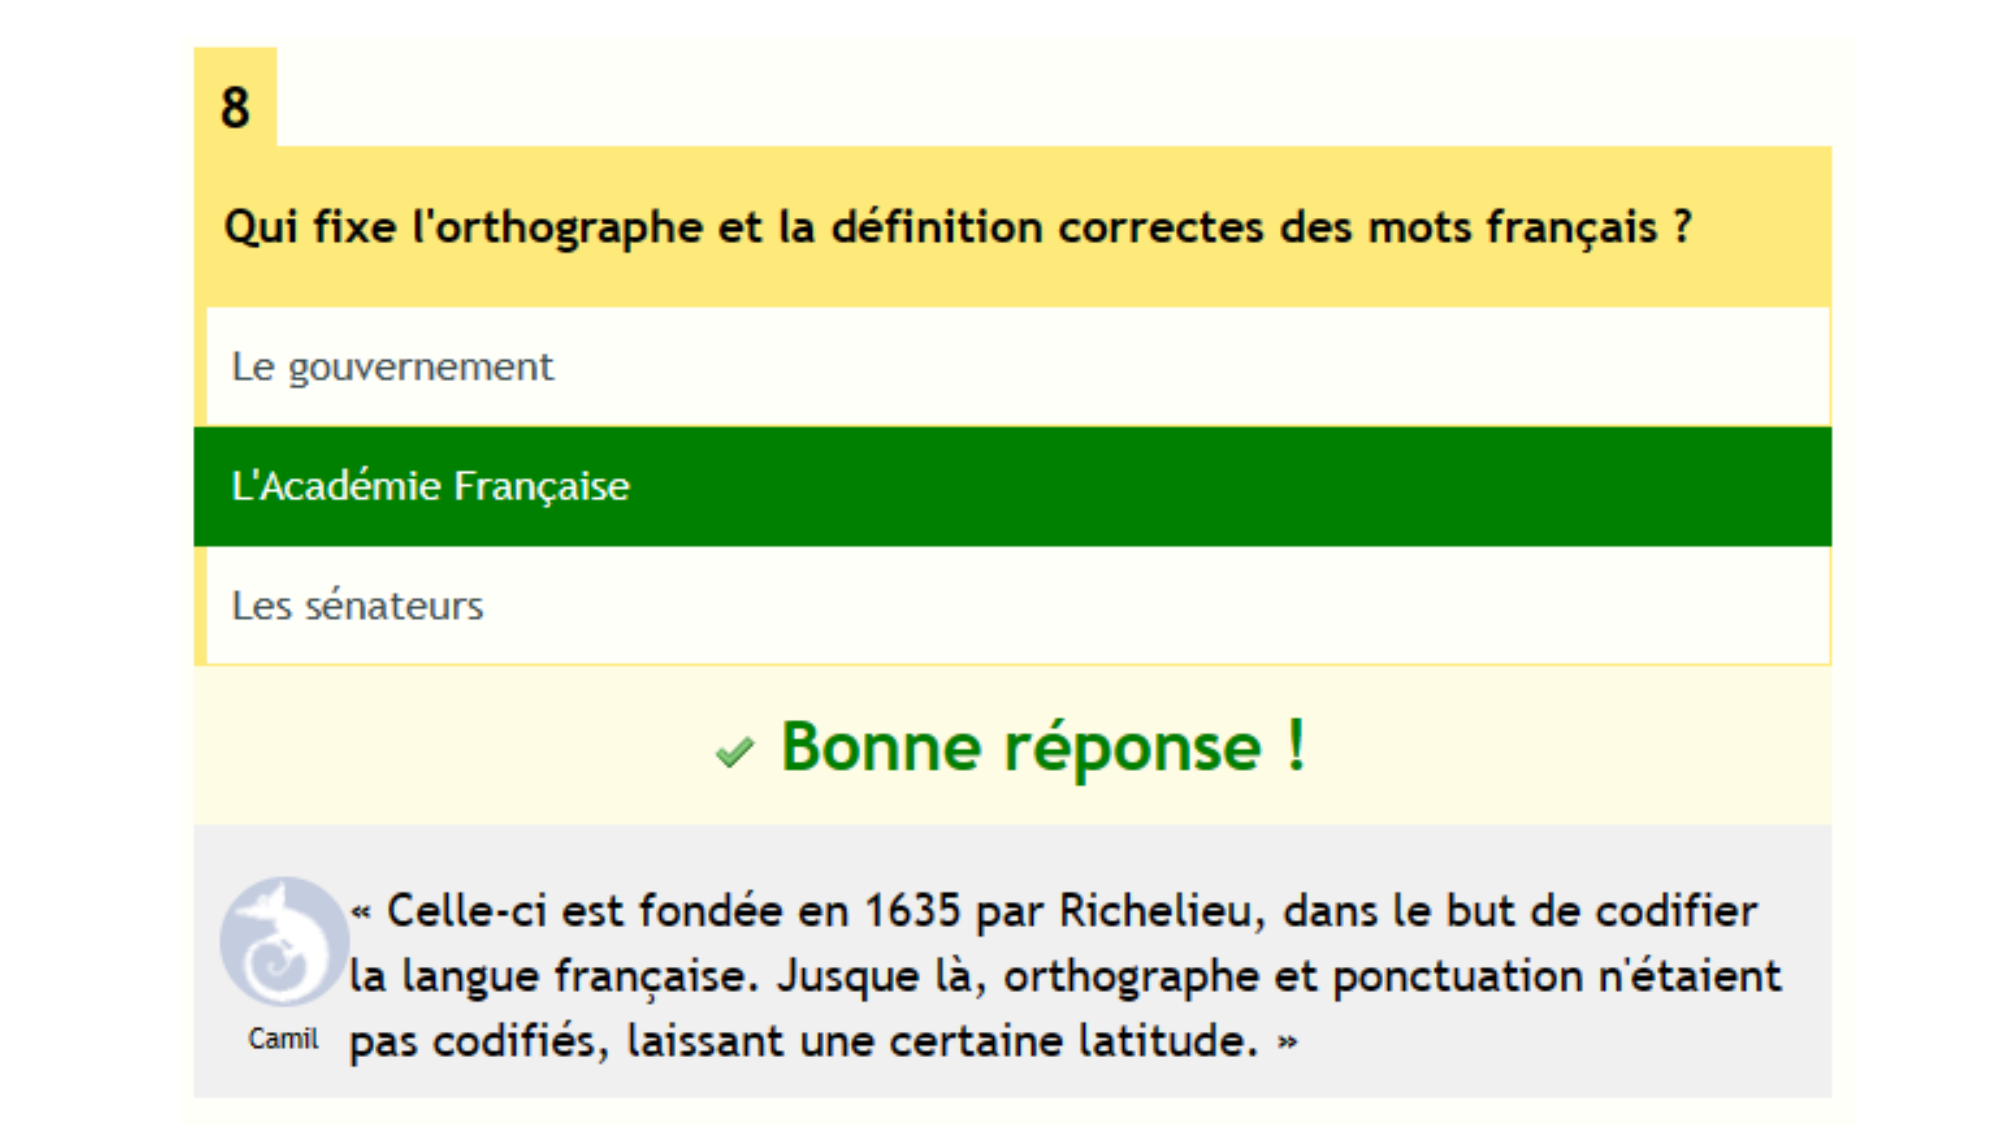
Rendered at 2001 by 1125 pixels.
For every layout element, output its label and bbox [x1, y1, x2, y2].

picture [180, 36, 1858, 1125]
